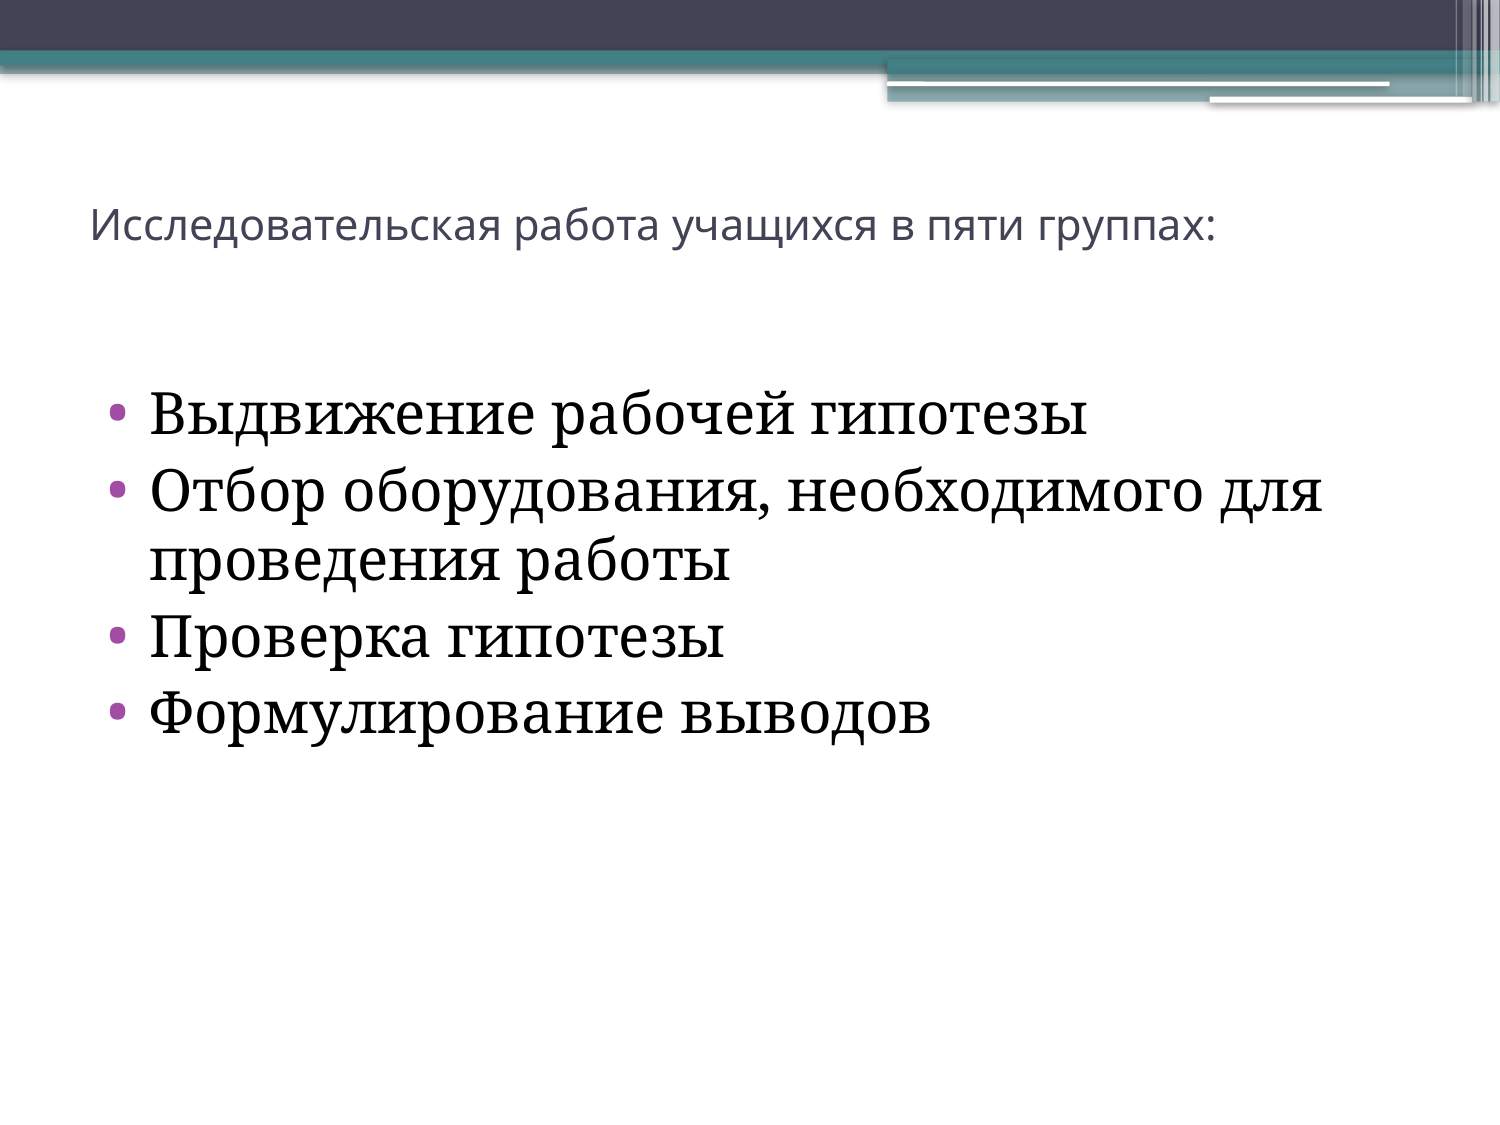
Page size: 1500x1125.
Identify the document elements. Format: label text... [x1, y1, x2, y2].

list Выдвижение рабочей гипотезы Отбор оборудования, необходимого для проведения работы Проверка гипотезы Формулирование выводов [75, 368, 1425, 1079]
title Исследовательская работа учащихся в пяти группах: [75, 187, 1425, 363]
